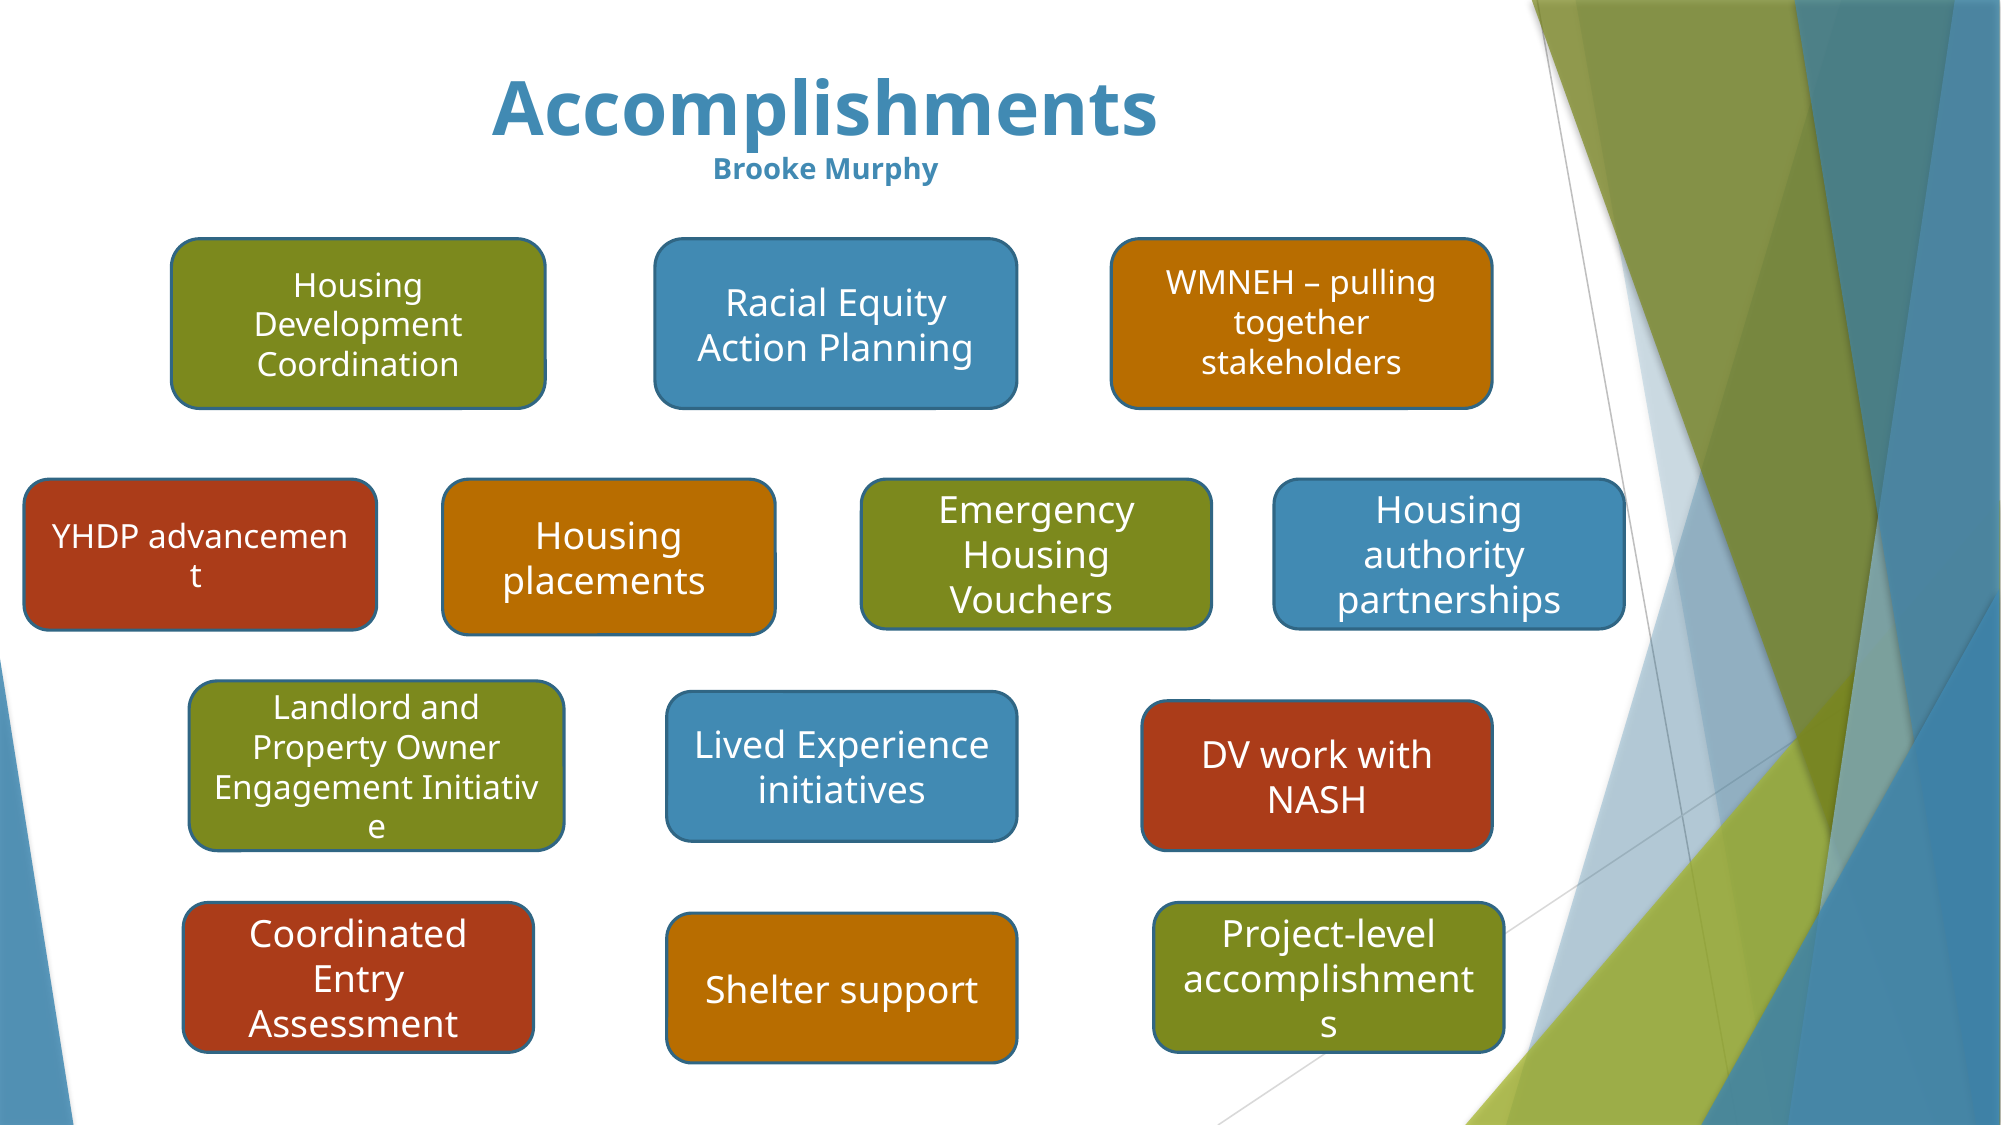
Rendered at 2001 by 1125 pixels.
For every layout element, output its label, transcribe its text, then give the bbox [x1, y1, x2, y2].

text_box Housing authority partnerships [1272, 477, 1626, 631]
text_box Housing placements [441, 477, 777, 637]
text_box Emergency Housing Vouchers [859, 477, 1214, 631]
title Accomplishments Brooke Murphy [120, 52, 1531, 205]
text_box Racial Equity Action Planning [653, 237, 1019, 411]
text_box Coordinated Entry Assessment [181, 900, 536, 1054]
text_box Shelter support [665, 911, 1019, 1065]
text_box YHDP advancement [22, 477, 379, 632]
text_box DV work with NASH [1140, 699, 1494, 853]
text_box Landlord and Property Owner Engagement Initiative [187, 679, 566, 853]
text_box WMNEH – pulling together stakeholders [1109, 237, 1494, 411]
text_box Lived Experience initiatives [665, 689, 1019, 843]
text_box Housing Development Coordination [169, 237, 547, 411]
text_box Project-level accomplishments [1152, 900, 1506, 1054]
